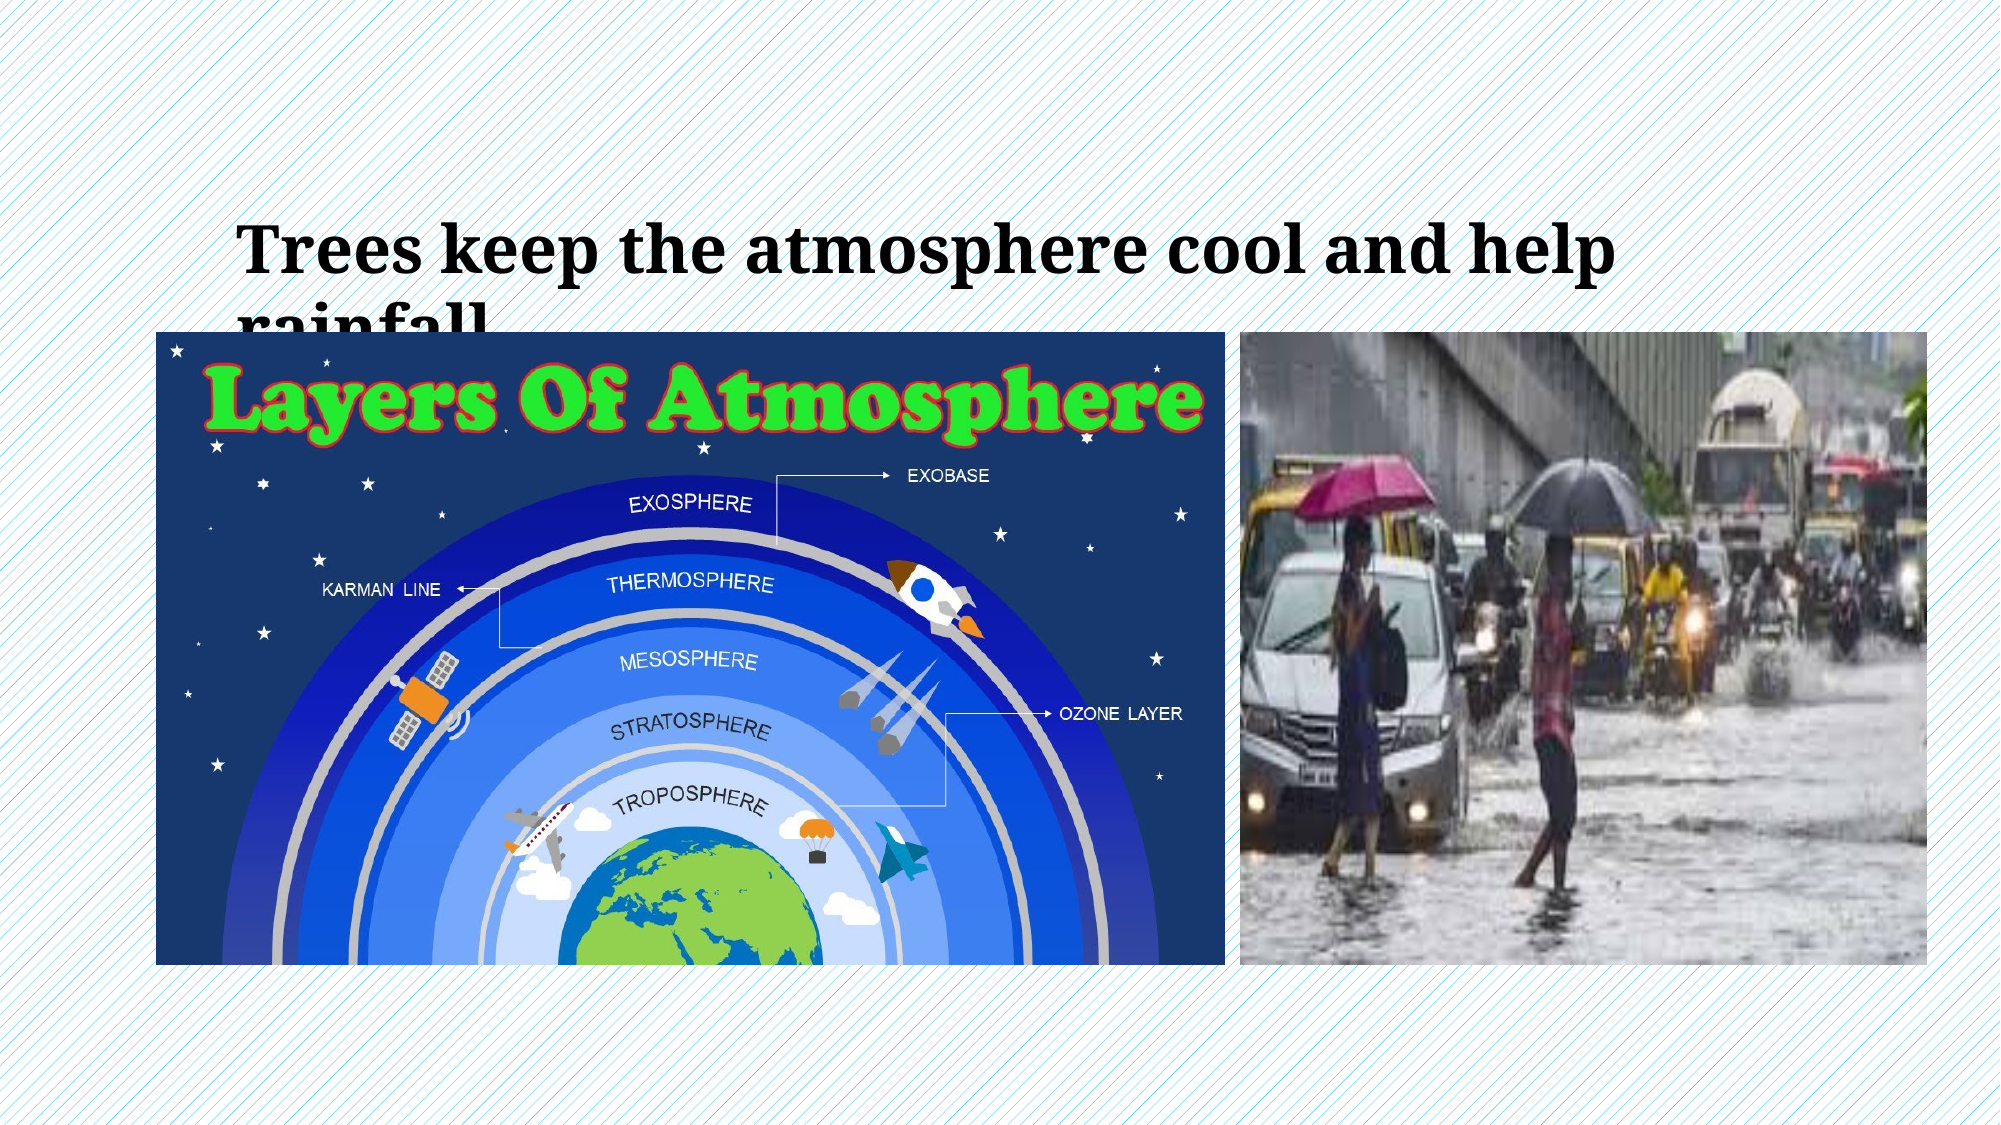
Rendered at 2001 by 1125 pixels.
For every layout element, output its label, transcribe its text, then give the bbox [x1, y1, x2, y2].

picture [955, 0, 1156, 199]
picture [473, 0, 673, 199]
picture [308, 0, 508, 199]
picture [1909, 1033, 2000, 1125]
picture [968, 0, 1168, 199]
picture [1171, 0, 1371, 199]
picture [511, 0, 711, 199]
picture [1260, 0, 1460, 199]
picture [1527, 0, 1727, 199]
picture [409, 0, 610, 199]
picture [1489, 0, 1689, 199]
picture [879, 0, 1079, 199]
picture [1374, 0, 1575, 199]
picture [1324, 0, 1524, 199]
picture [1412, 0, 1613, 199]
picture [1095, 0, 1295, 199]
picture [841, 0, 1041, 199]
picture [1896, 1021, 2000, 1125]
picture [0, 0, 127, 127]
picture [866, 0, 1067, 199]
picture [1972, 1097, 2000, 1125]
picture [1362, 0, 1562, 199]
picture [663, 0, 863, 199]
picture [1438, 0, 1638, 199]
picture [0, 0, 419, 419]
picture [0, 0, 381, 381]
picture [574, 0, 775, 199]
picture [1781, 0, 1981, 199]
picture [1826, 56, 2000, 231]
picture [638, 0, 838, 199]
picture [0, 0, 356, 356]
picture [1782, 907, 2000, 1125]
picture [0, 0, 102, 102]
picture [333, 0, 533, 199]
picture [359, 0, 559, 199]
picture [1247, 0, 1448, 199]
picture [625, 0, 825, 199]
picture [0, 0, 406, 406]
picture [1349, 0, 1549, 199]
picture [1826, 94, 2000, 269]
picture [612, 0, 813, 199]
picture [0, 260, 221, 483]
picture [1158, 0, 1359, 199]
picture [346, 0, 546, 199]
picture [917, 0, 1117, 199]
picture [689, 0, 889, 199]
picture [1514, 0, 1714, 199]
picture [587, 0, 787, 199]
picture [0, 0, 267, 267]
picture [435, 0, 635, 199]
picture [1006, 0, 1206, 199]
picture [1826, 145, 2000, 320]
picture [600, 0, 800, 199]
picture [1044, 0, 1244, 199]
picture [1539, 0, 1740, 199]
picture [1870, 995, 2000, 1125]
picture [486, 0, 686, 199]
picture [422, 0, 622, 199]
picture [0, 0, 330, 330]
picture [1921, 1046, 2000, 1125]
picture [270, 0, 470, 199]
picture [1577, 0, 1778, 199]
picture [1742, 0, 1943, 199]
picture [1826, 30, 2000, 206]
picture [1031, 0, 1232, 199]
picture [0, 210, 221, 432]
picture [1590, 0, 1790, 199]
text_box Trees keep the atmosphere cool and help rainfall. [221, 199, 1826, 375]
picture [1793, 0, 1994, 199]
picture [1311, 0, 1511, 199]
picture [562, 0, 762, 199]
picture [752, 0, 952, 199]
picture [981, 0, 1181, 199]
picture [1769, 894, 2000, 1125]
picture [0, 0, 254, 254]
picture [0, 0, 292, 292]
picture [536, 0, 737, 199]
picture [1197, 0, 1397, 199]
picture [1070, 0, 1270, 199]
picture [1298, 0, 1498, 199]
picture [0, 0, 38, 38]
picture [739, 0, 940, 199]
picture [1184, 0, 1384, 199]
picture [1057, 0, 1257, 199]
picture [1826, 69, 2000, 244]
picture [765, 0, 965, 199]
picture [1826, 132, 2000, 307]
picture [0, 0, 318, 318]
picture [828, 0, 1029, 199]
picture [0, 0, 305, 305]
picture [0, 0, 64, 64]
picture [1832, 957, 2000, 1125]
picture [0, 0, 368, 368]
picture [0, 0, 216, 216]
picture [384, 0, 584, 199]
picture [1704, 0, 1905, 199]
picture [1463, 0, 1663, 199]
picture [0, 0, 76, 76]
picture [1450, 0, 1651, 199]
picture [0, 248, 221, 470]
picture [232, 0, 432, 199]
picture [1845, 970, 2000, 1125]
picture [714, 0, 914, 199]
picture [0, 0, 25, 25]
picture [1400, 0, 1600, 199]
picture [397, 0, 597, 199]
picture [1755, 0, 1955, 199]
picture [1108, 0, 1308, 199]
picture [447, 0, 648, 199]
picture [1717, 0, 1917, 199]
picture [1947, 1072, 2000, 1125]
picture [0, 0, 241, 241]
picture [1336, 0, 1536, 199]
picture [0, 0, 191, 191]
picture [0, 0, 165, 165]
picture [524, 0, 724, 199]
picture [0, 222, 221, 444]
picture [1807, 932, 2000, 1125]
picture [1820, 945, 2000, 1125]
picture [1616, 0, 1816, 199]
picture [701, 0, 902, 199]
picture [1603, 0, 1803, 199]
picture [1826, 81, 2000, 256]
picture [0, 0, 178, 178]
picture [1794, 919, 2000, 1125]
picture [1552, 0, 1752, 199]
picture [1628, 0, 1828, 199]
picture [1654, 0, 1854, 199]
picture [651, 0, 851, 199]
picture [1285, 0, 1486, 199]
picture [1019, 0, 1219, 199]
picture [1641, 0, 1841, 199]
picture [549, 0, 749, 199]
picture [1826, 43, 2000, 218]
picture [1565, 0, 1765, 199]
picture [282, 0, 483, 199]
picture [892, 0, 1092, 199]
picture [0, 0, 152, 152]
picture [257, 0, 457, 199]
picture [1679, 0, 1879, 199]
picture [1826, 119, 2000, 295]
picture [1209, 0, 1409, 199]
picture [854, 0, 1054, 199]
picture [1387, 0, 1587, 199]
picture [0, 0, 13, 13]
picture [0, 0, 343, 343]
picture [320, 0, 521, 199]
picture [1120, 0, 1321, 199]
picture [790, 0, 990, 199]
picture [1082, 0, 1282, 199]
picture [676, 0, 876, 199]
picture [778, 0, 978, 199]
picture [1146, 0, 1346, 199]
picture [1692, 0, 1892, 199]
picture [1858, 983, 2000, 1125]
picture [1934, 1059, 2000, 1125]
picture [1883, 1008, 2000, 1125]
picture [1273, 0, 1473, 199]
picture [0, 235, 221, 457]
picture [0, 0, 114, 114]
picture [943, 0, 1143, 199]
picture [930, 0, 1130, 199]
picture [993, 0, 1194, 199]
picture [1959, 1084, 2000, 1125]
picture [1806, 5, 2000, 199]
picture [460, 0, 660, 199]
picture [1666, 0, 1867, 199]
picture [0, 0, 89, 89]
picture [1501, 0, 1701, 199]
picture [0, 0, 51, 51]
picture [1985, 1110, 2000, 1125]
picture [1425, 0, 1625, 199]
picture [0, 0, 279, 279]
picture [1476, 0, 1676, 199]
picture [0, 0, 229, 229]
picture [1730, 0, 1930, 199]
picture [816, 0, 1016, 199]
picture [803, 0, 1003, 199]
picture [371, 0, 571, 199]
picture [0, 0, 203, 203]
picture [1826, 107, 2000, 282]
picture [1768, 0, 1968, 199]
picture [295, 0, 495, 199]
picture [905, 0, 1105, 199]
picture [244, 0, 444, 199]
picture [1133, 0, 1333, 199]
picture [498, 0, 698, 199]
picture [0, 157, 2000, 1125]
picture [1819, 18, 2000, 199]
picture [727, 0, 927, 199]
picture [1222, 0, 1422, 199]
picture [0, 0, 140, 140]
picture [0, 0, 394, 394]
picture [1235, 0, 1435, 199]
